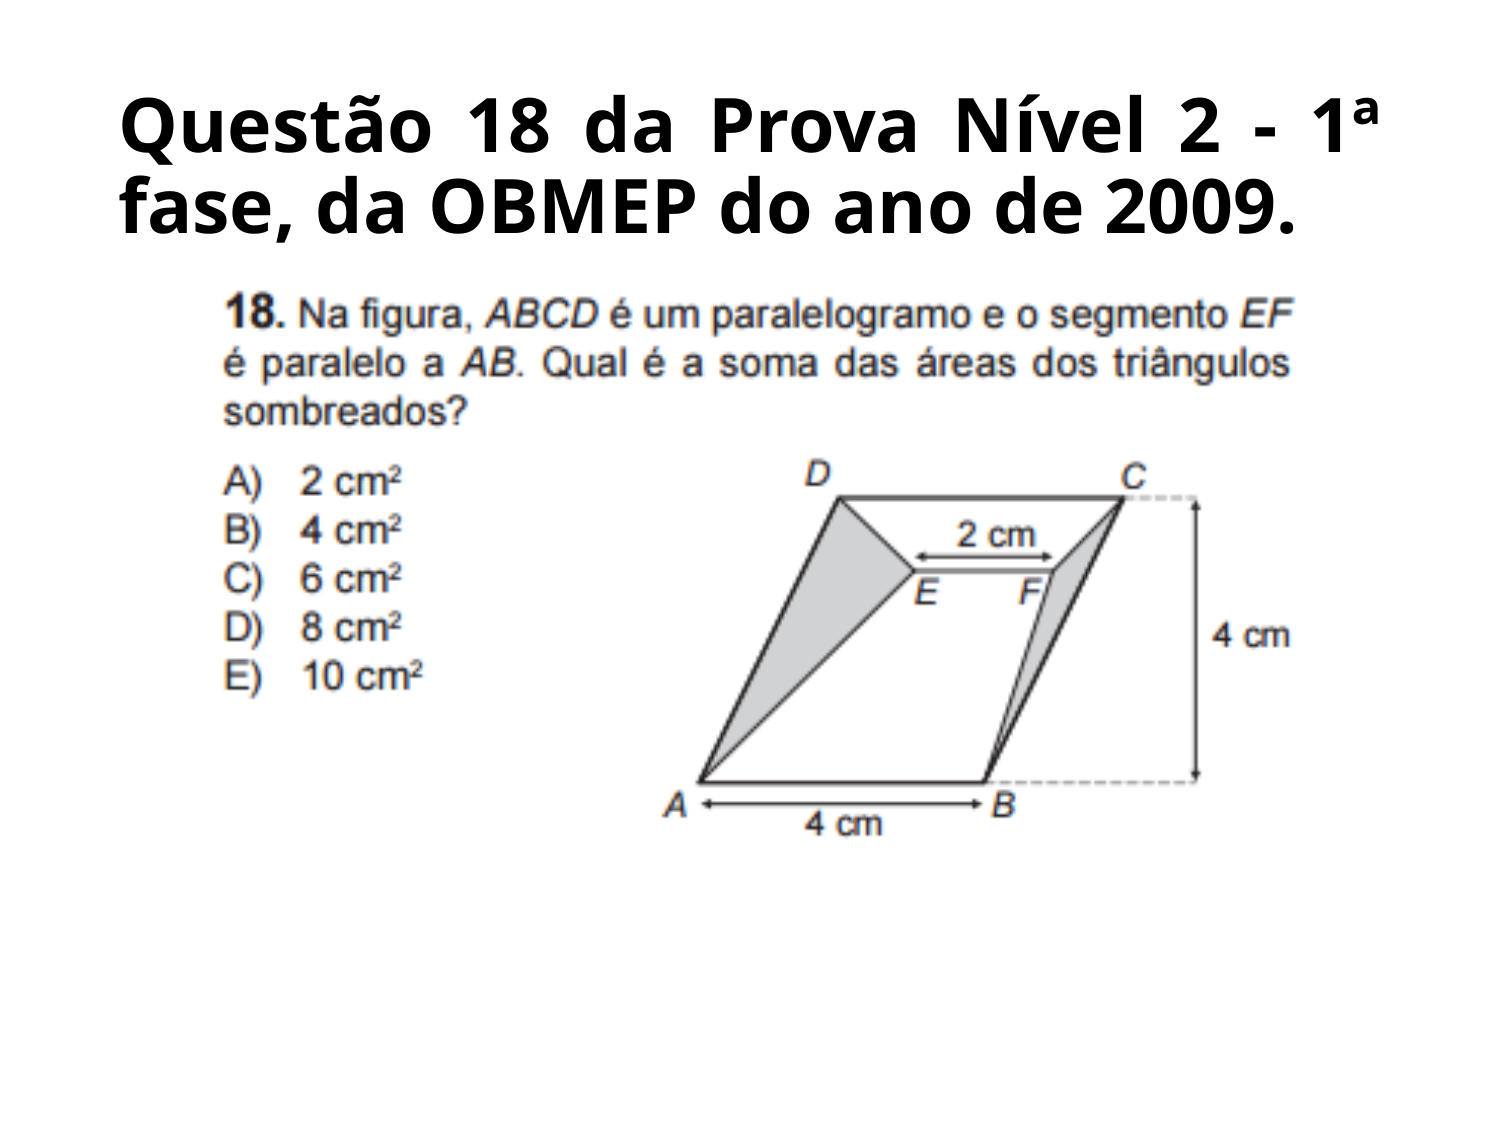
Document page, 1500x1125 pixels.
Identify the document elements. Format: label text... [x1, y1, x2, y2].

title Questão 18 da Prova Nível 2 - 1ª fase, da OBMEP do ano de 2009. [103, 59, 1397, 278]
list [192, 277, 1308, 873]
